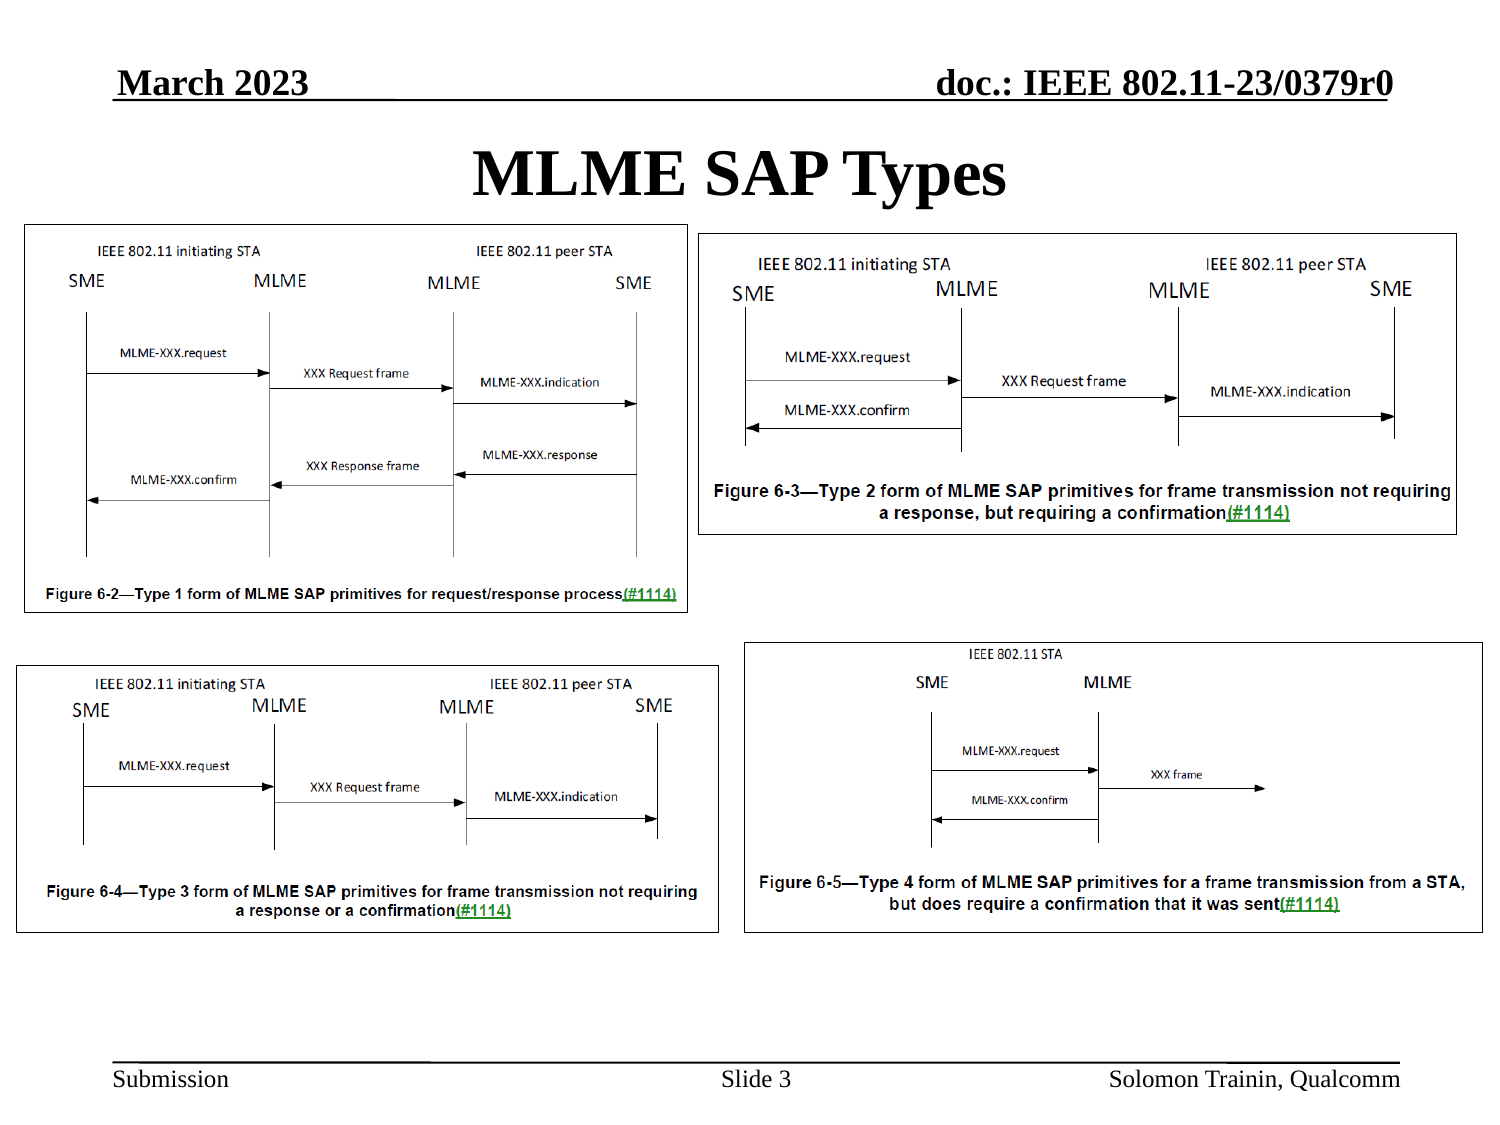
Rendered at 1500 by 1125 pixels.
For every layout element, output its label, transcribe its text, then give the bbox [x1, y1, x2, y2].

picture [24, 224, 688, 613]
picture [698, 233, 1457, 536]
picture [744, 642, 1483, 933]
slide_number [116, 58, 507, 104]
slide_number Slide 3 [712, 1061, 800, 1123]
footer Solomon Trainin, Qualcomm [1031, 1061, 1402, 1093]
title MLME SAP Types [49, 111, 1432, 226]
picture [15, 665, 719, 933]
